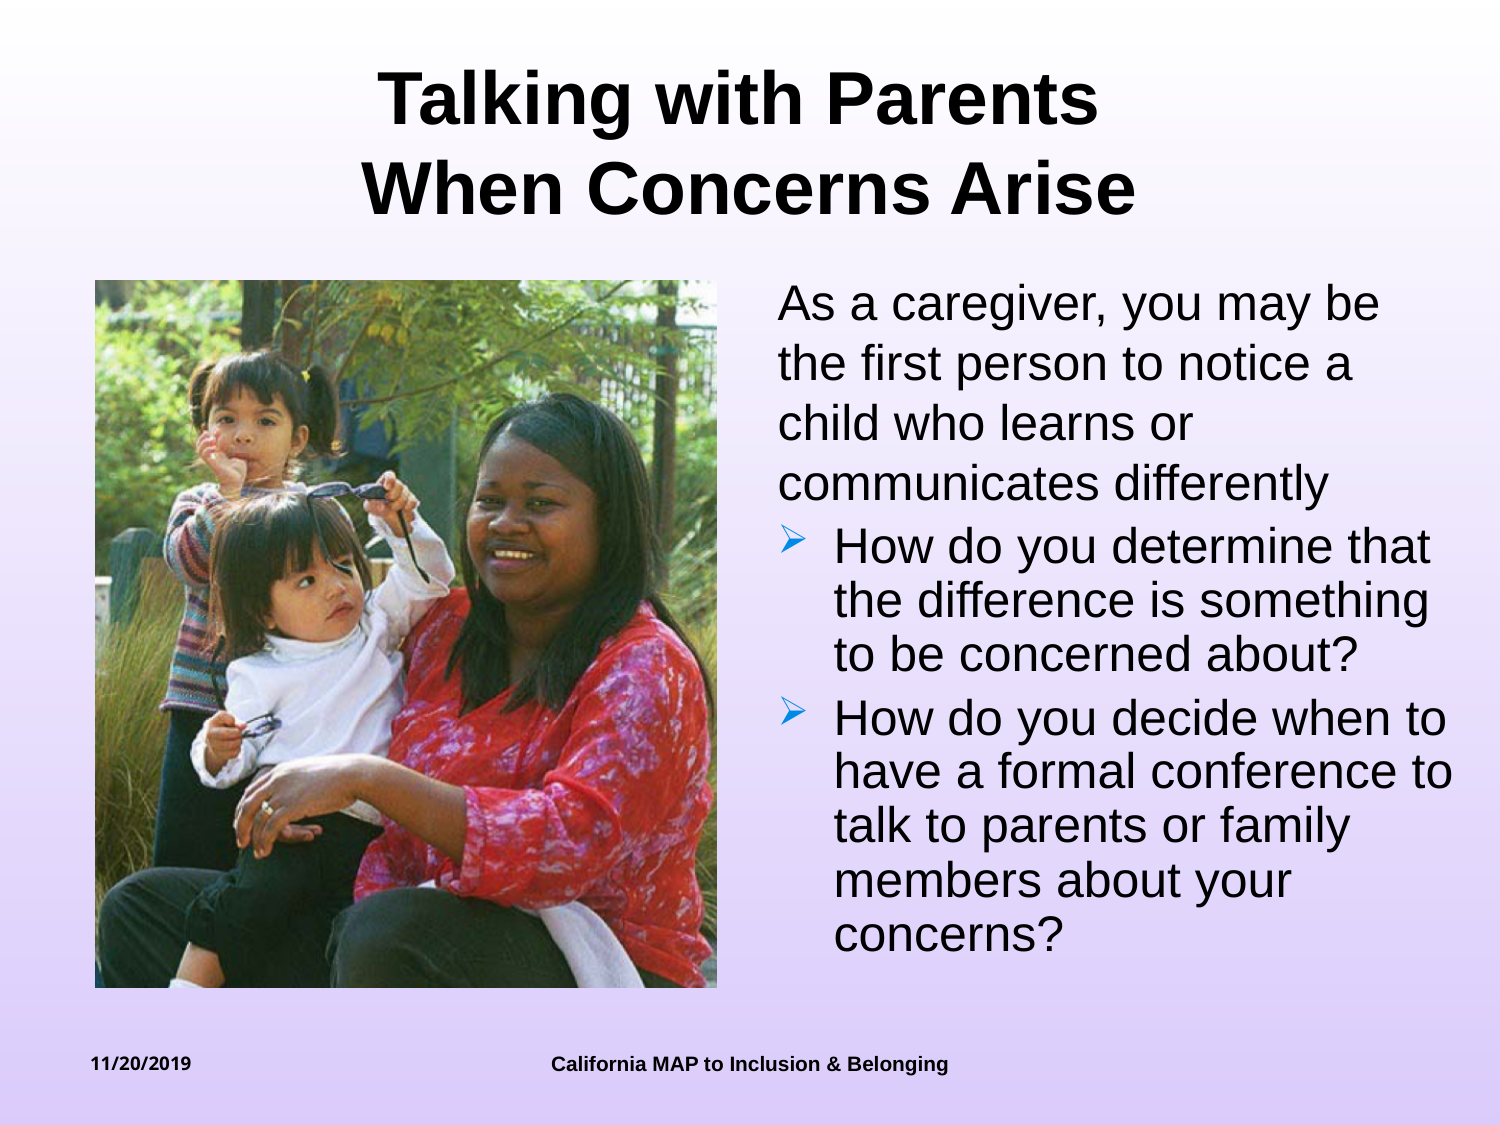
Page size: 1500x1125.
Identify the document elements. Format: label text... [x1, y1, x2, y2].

title Talking with Parents When Concerns Arise [75, 45, 1425, 233]
list As a caregiver, you may be the first person to notice a child who learns or communicates differently How do you determine that the difference is something to be concerned about? How do you decide when to have a formal conference to talk to parents or family members about your concerns? [762, 262, 1475, 1006]
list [95, 280, 717, 988]
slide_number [75, 1025, 425, 1100]
